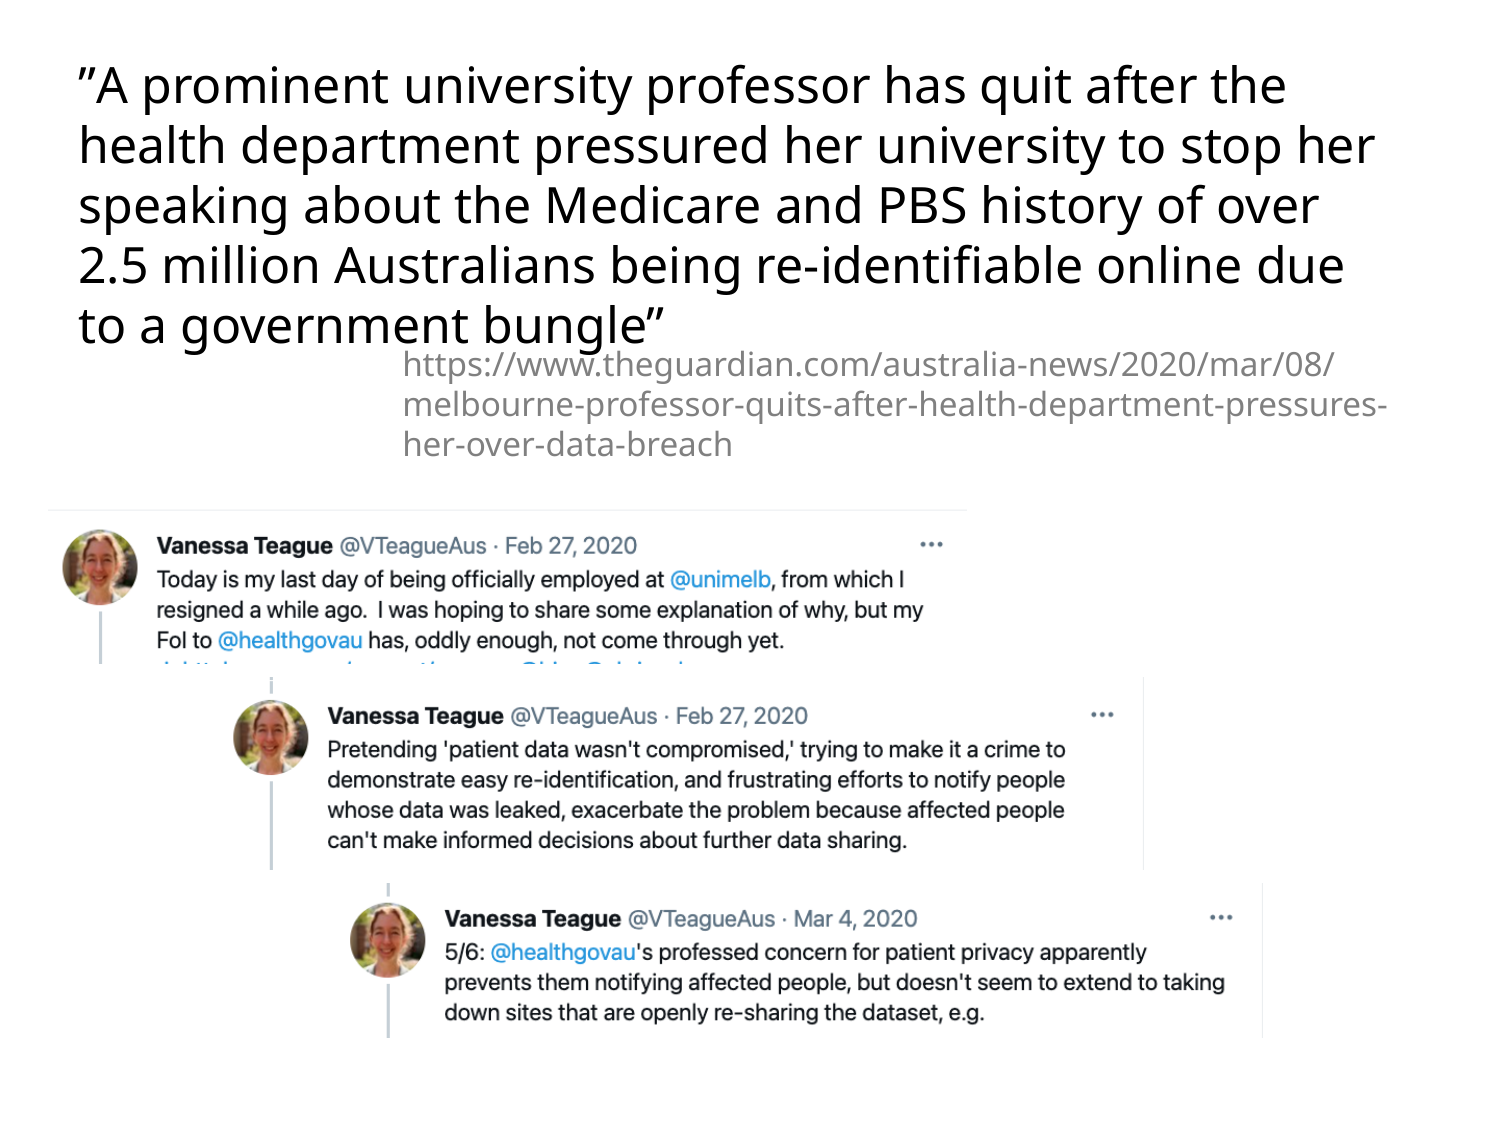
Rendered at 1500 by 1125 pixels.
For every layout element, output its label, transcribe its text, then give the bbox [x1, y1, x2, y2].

text_box https://www.theguardian.com/australia-news/2020/mar/08/melbourne-professor-quits-after-health-department-pressures-her-over-data-breach [387, 335, 1462, 471]
picture [222, 677, 1145, 870]
picture [47, 496, 968, 664]
picture [345, 883, 1263, 1038]
text_box ”A prominent university professor has quit after the health department pressured her university to stop her speaking about the Medicare and PBS history of over 2.5 million Australians being re-identifiable online due to a government bungle” [63, 46, 1400, 362]
